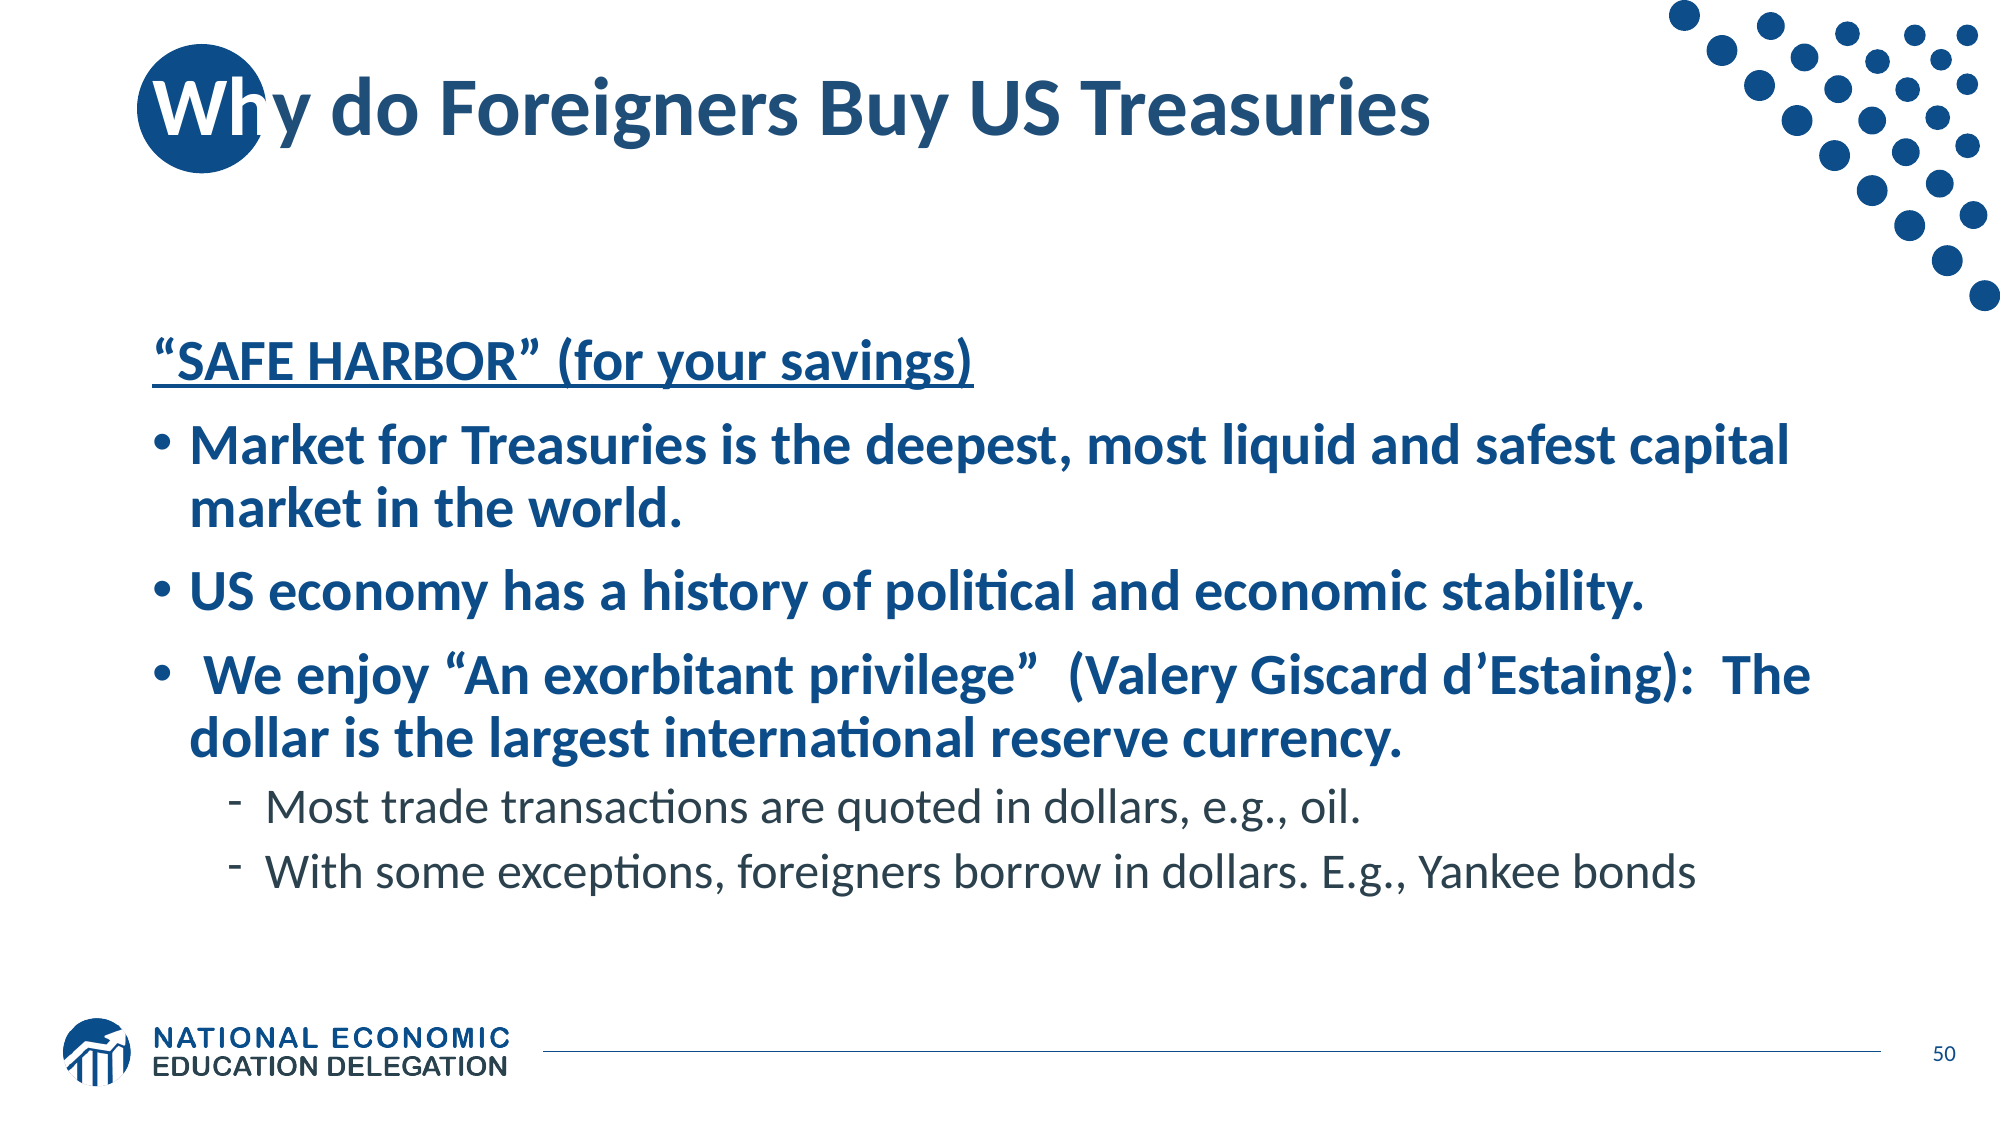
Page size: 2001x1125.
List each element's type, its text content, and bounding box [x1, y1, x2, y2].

slide_number 50 [1521, 1022, 1972, 1082]
title Why do Foreigners Buy US Treasuries [137, 0, 1863, 218]
picture [55, 1013, 520, 1091]
list “SAFE HARBOR” (for your savings) Market for Treasuries is the deepest, most liquid and safest capital market in the world. US economy has a history of political and economic stability. We enjoy “An exorbitant privilege” (Valery Giscard d’Estaing): The dollar is the largest international reserve currency. Most trade transactions are quoted in dollars, e.g., oil. With some exceptions, foreigners borrow in dollars. E.g., Yankee bonds [137, 257, 1863, 972]
